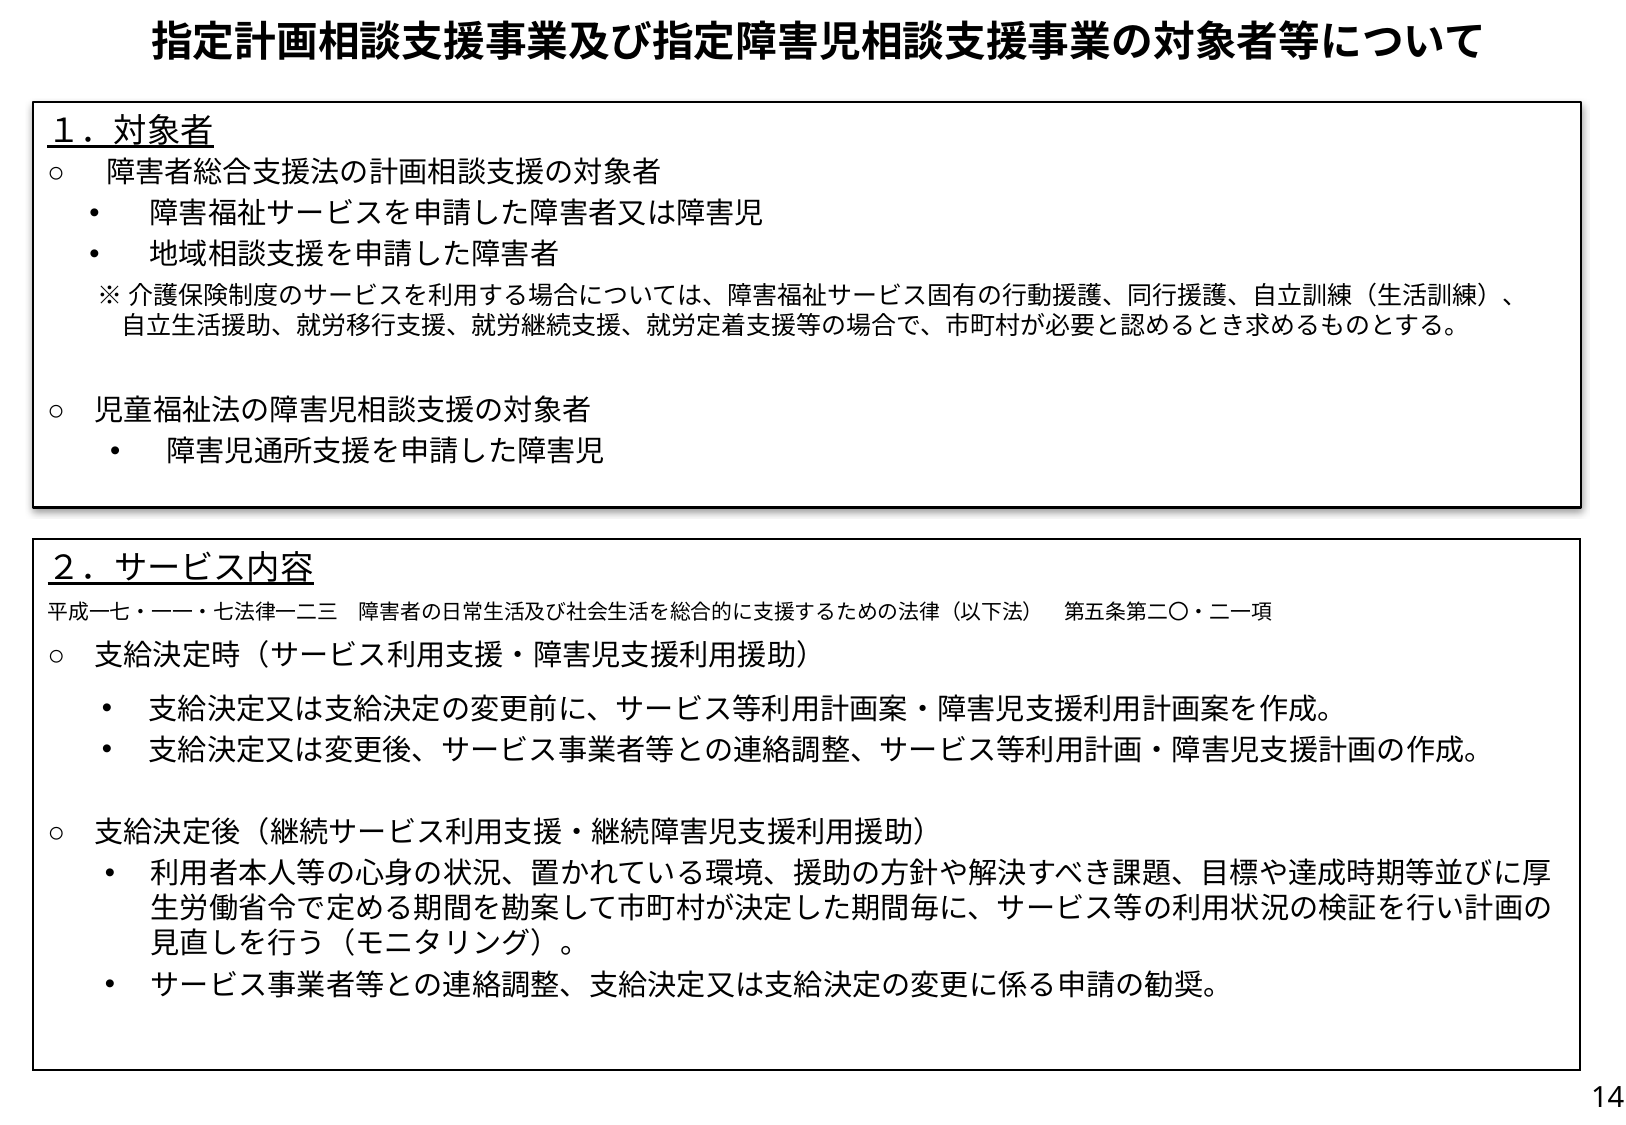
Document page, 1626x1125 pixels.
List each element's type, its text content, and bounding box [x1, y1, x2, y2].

slide_number 14 [1260, 1070, 1625, 1125]
text_box １．対象者 障害者総合支援法の計画相談支援の対象者 障害福祉サービスを申請した障害者又は障害児 地域相談支援を申請した障害者 ※介護保険制度のサービスを利用する場合については、障害福祉サービス固有の行動援護、同行援護、自立訓練（生活訓練）、 自立生活援助、就労移行支援、就労継続支援、就労定着支援等の場合で、市町村が必要と認めるとき求めるものとする。 児童福祉法の障害児相談支援の対象者 障害児通所支援を申請した障害児 [32, 101, 1582, 508]
text_box 指定計画相談支援事業及び指定障害児相談支援事業の対象者等について [32, 7, 1604, 76]
text_box ２．サービス内容 平成一七・一一・七法律一二三 障害者の日常生活及び社会生活を総合的に支援するための法律（以下法） 第五条第二〇・二一項 支給決定時（サービス利用支援・障害児支援利用援助） 支給決定又は支給決定の変更前に、サービス等利用計画案・障害児支援利用計画案を作成。 支給決定又は変更後、サービス事業者等との連絡調整、サービス等利用計画・障害児支援計画の作成。 支給決定後（継続サービス利用支援・継続障害児支援利用援助） 利用者本人等の心身の状況、置かれている環境、援助の方針や解決すべき課題、目標や達成時期等並びに厚生労働省令で定める期間を勘案して市町村が決定した期間毎に、サービス等の利用状況の検証を行い計画の見直しを行う（モニタリング）。 サービス事業者等との連絡調整、支給決定又は支給決定の変更に係る申請の勧奨。 [32, 538, 1581, 1071]
